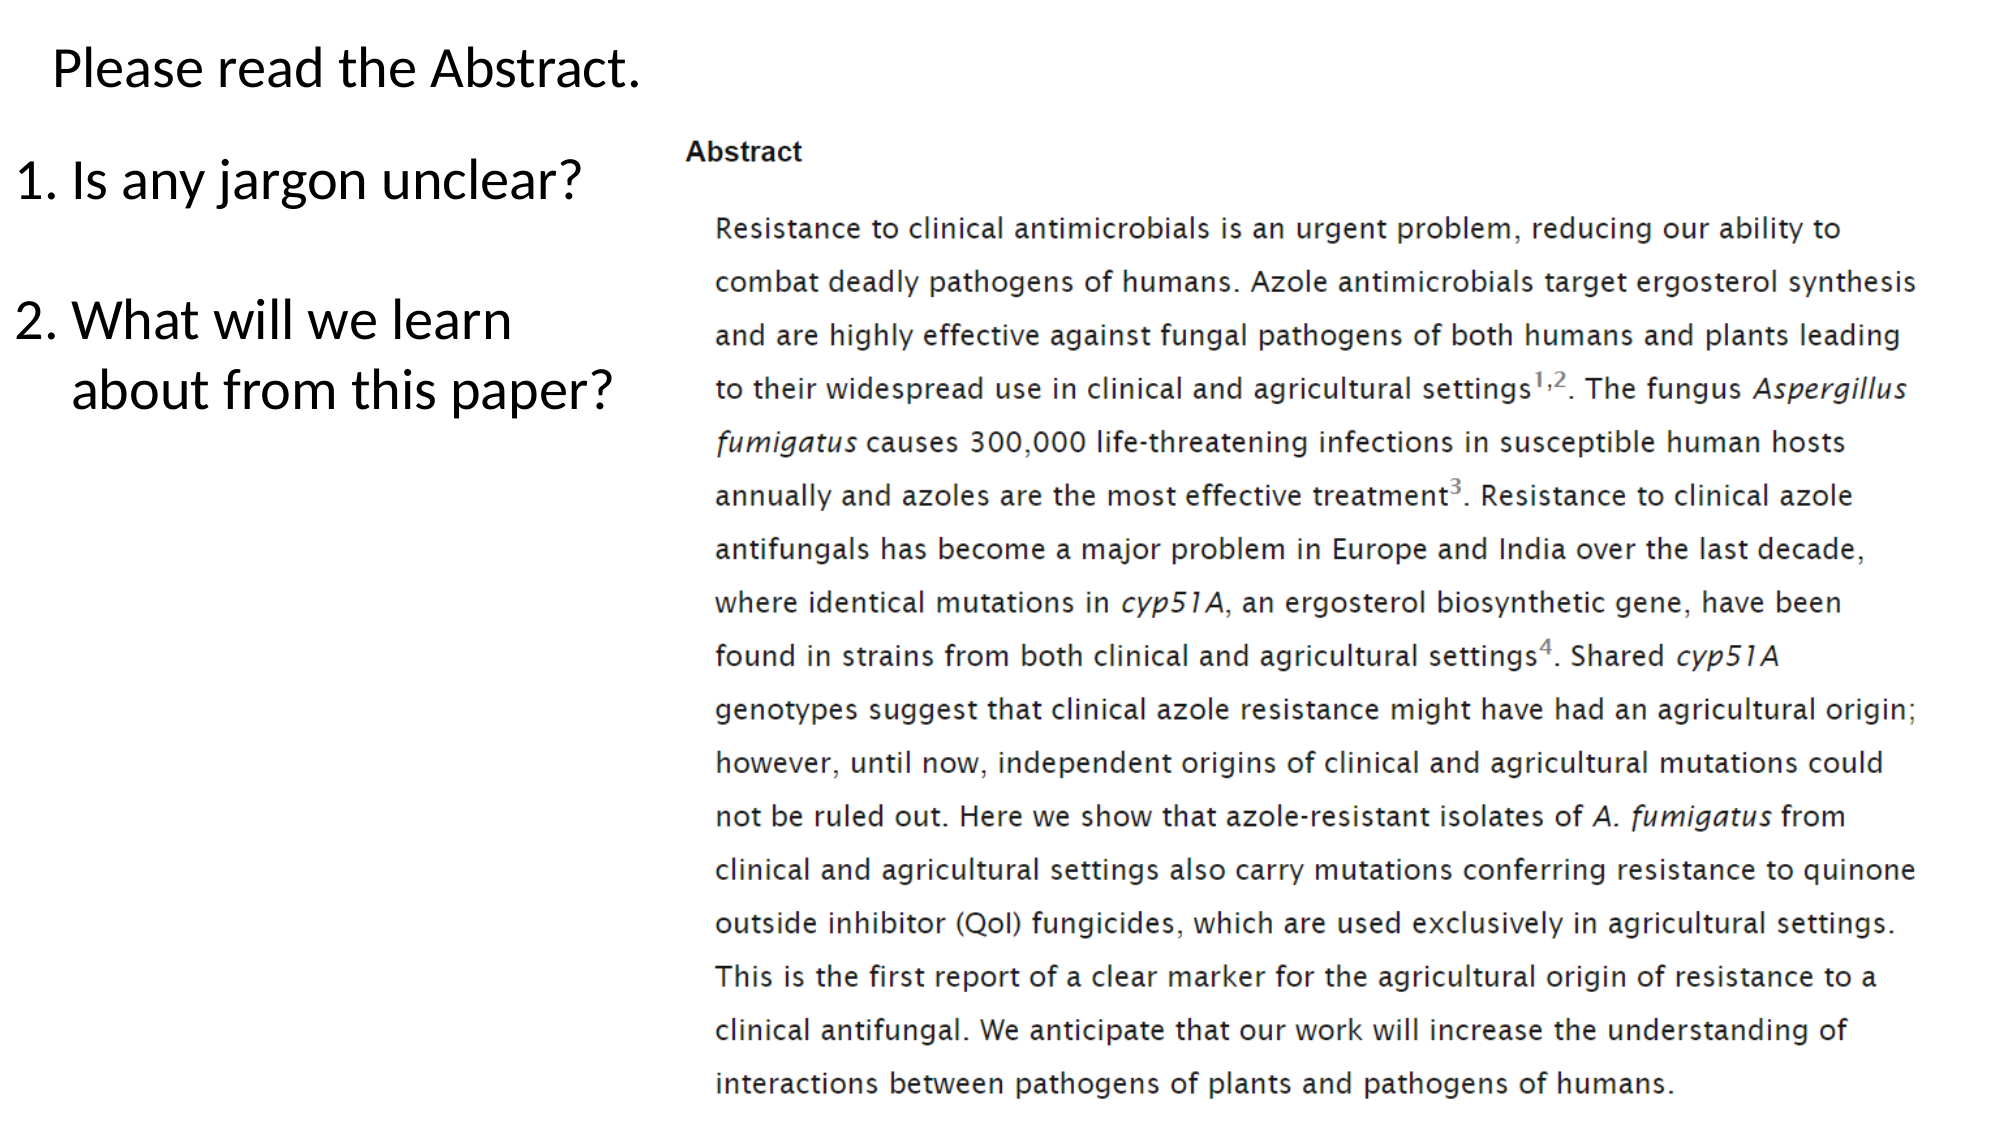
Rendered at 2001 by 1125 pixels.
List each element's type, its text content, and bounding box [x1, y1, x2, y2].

picture [674, 133, 1956, 1125]
text_box Please read the Abstract. [37, 21, 671, 107]
text_box Is any jargon unclear? What will we learn about from this paper? [0, 133, 648, 429]
